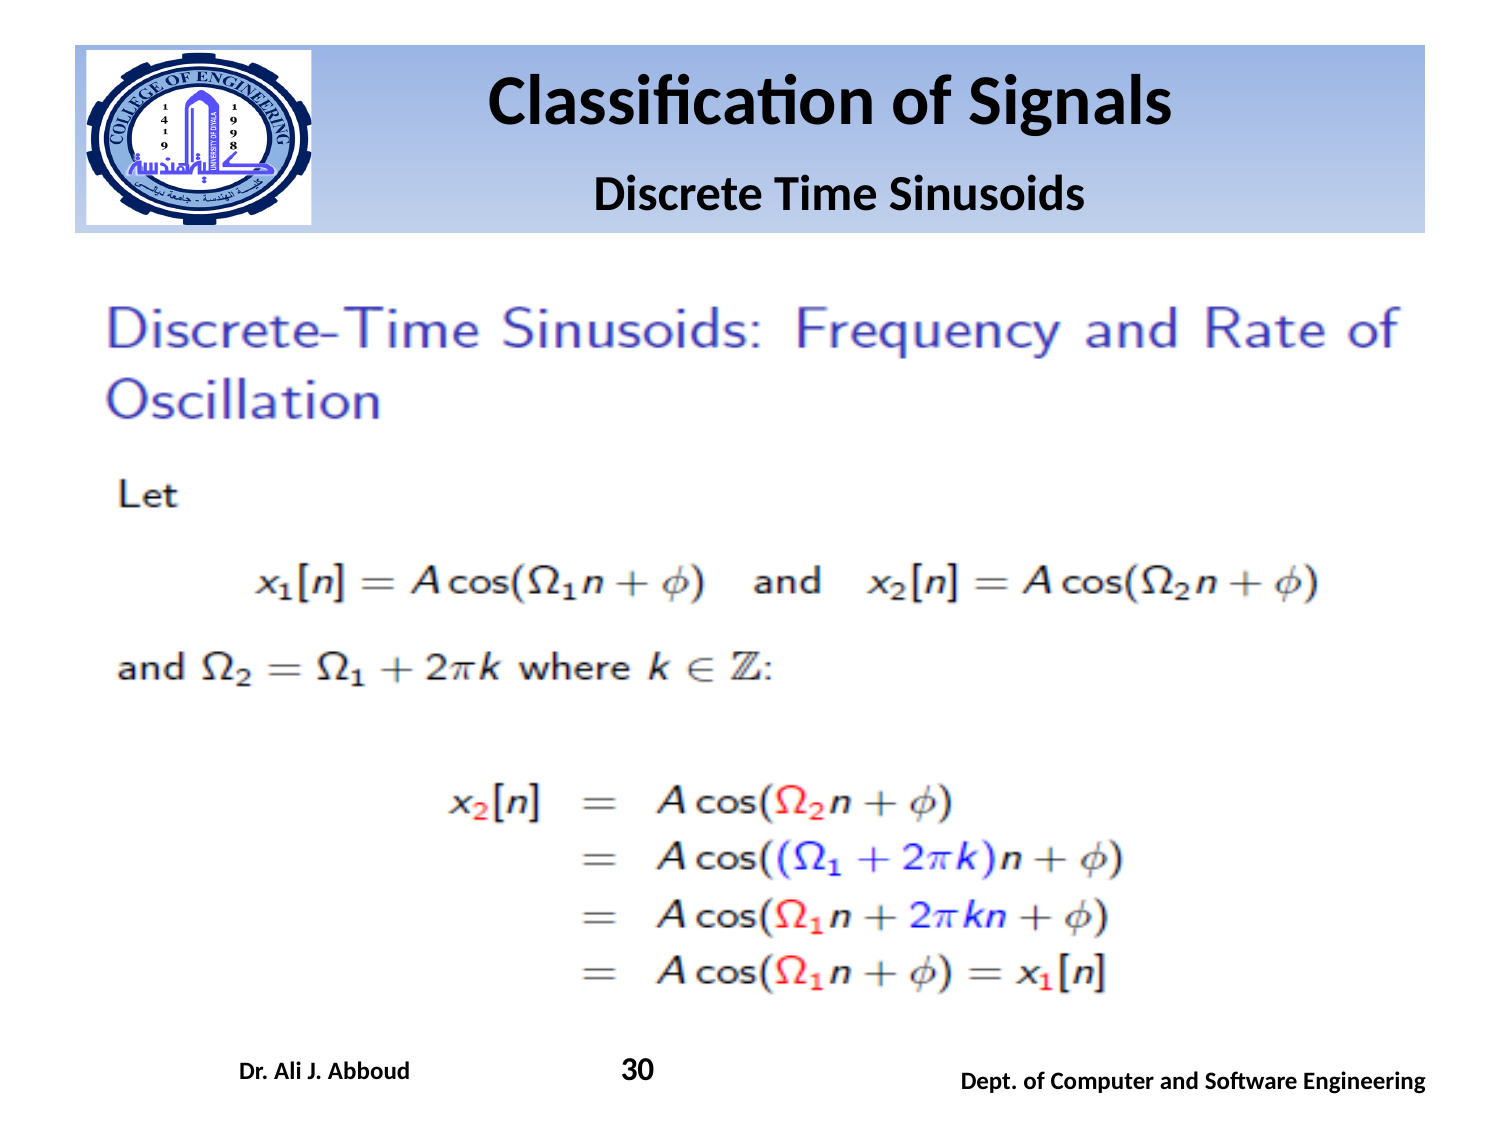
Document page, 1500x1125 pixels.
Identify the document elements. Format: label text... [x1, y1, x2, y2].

picture [86, 49, 312, 226]
footer Dept. of Computer and Software Engineering [924, 1050, 1463, 1110]
title Classification of Signals Discrete Time Sinusoids [75, 45, 1425, 233]
text_box Dr. Ali J. Abboud [162, 1046, 488, 1100]
picture [86, 289, 1435, 1038]
text_box [71, 262, 1435, 1050]
slide_number 30 [488, 1046, 813, 1098]
